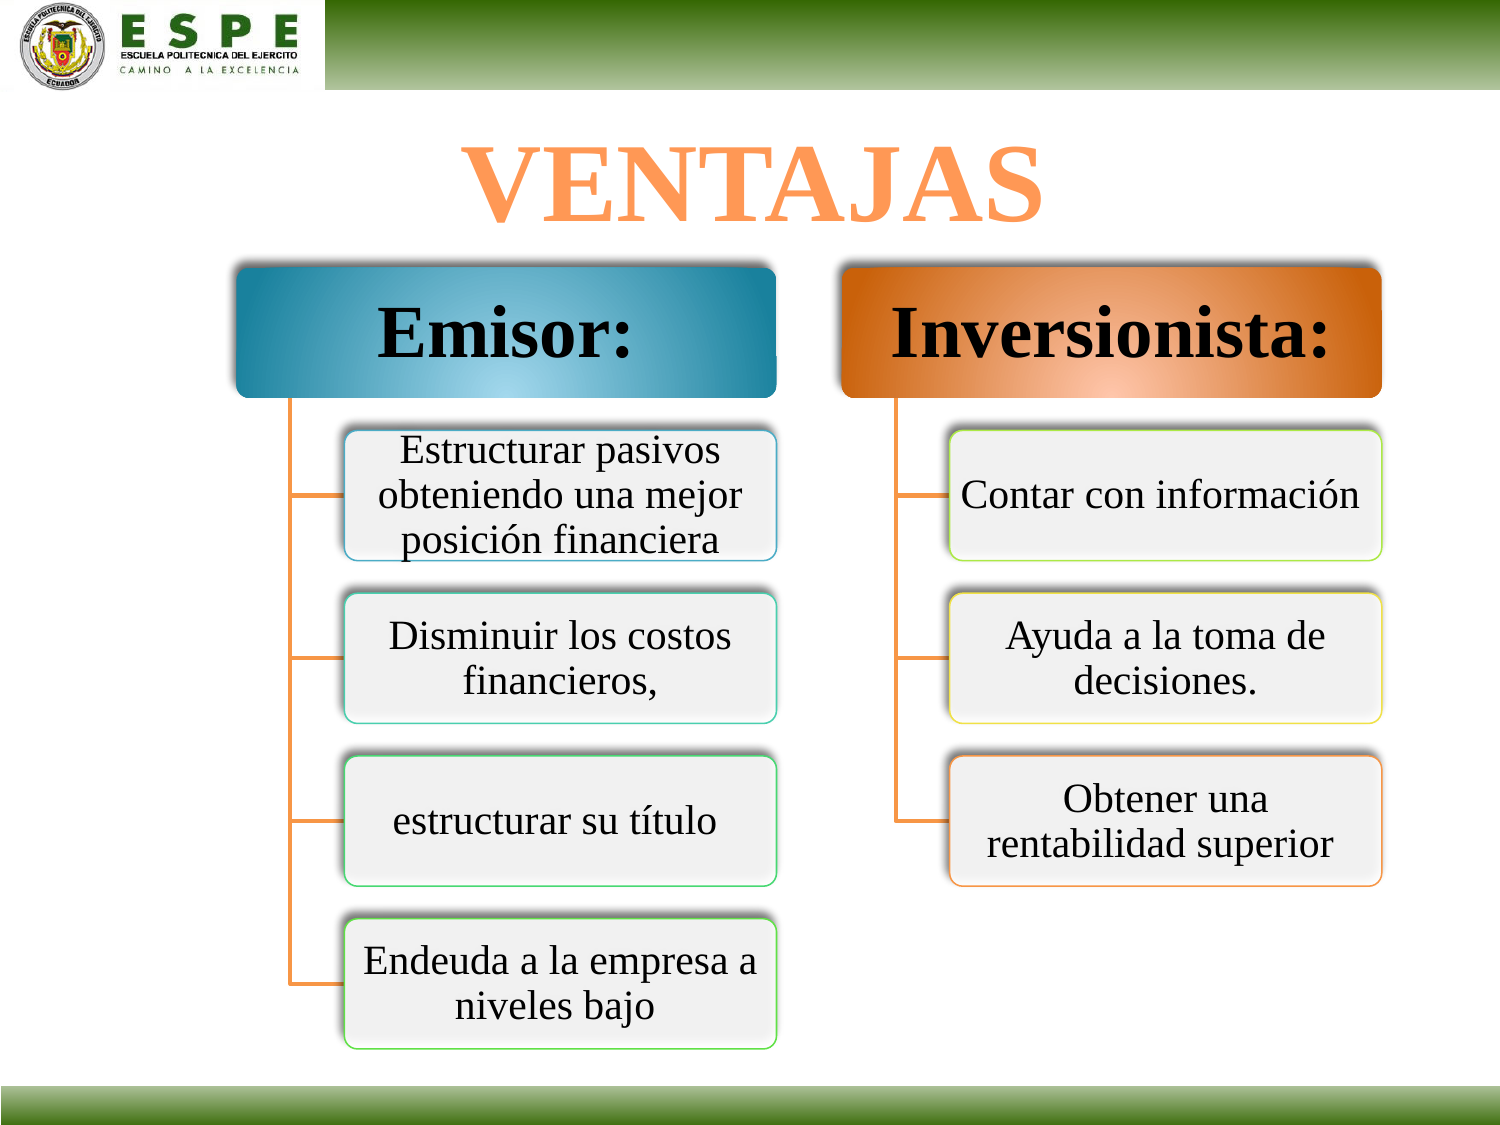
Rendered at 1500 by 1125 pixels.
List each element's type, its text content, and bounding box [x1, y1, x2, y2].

text_box VENTAJAS [445, 101, 1062, 252]
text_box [182, 266, 1436, 1050]
picture [0, 0, 325, 92]
